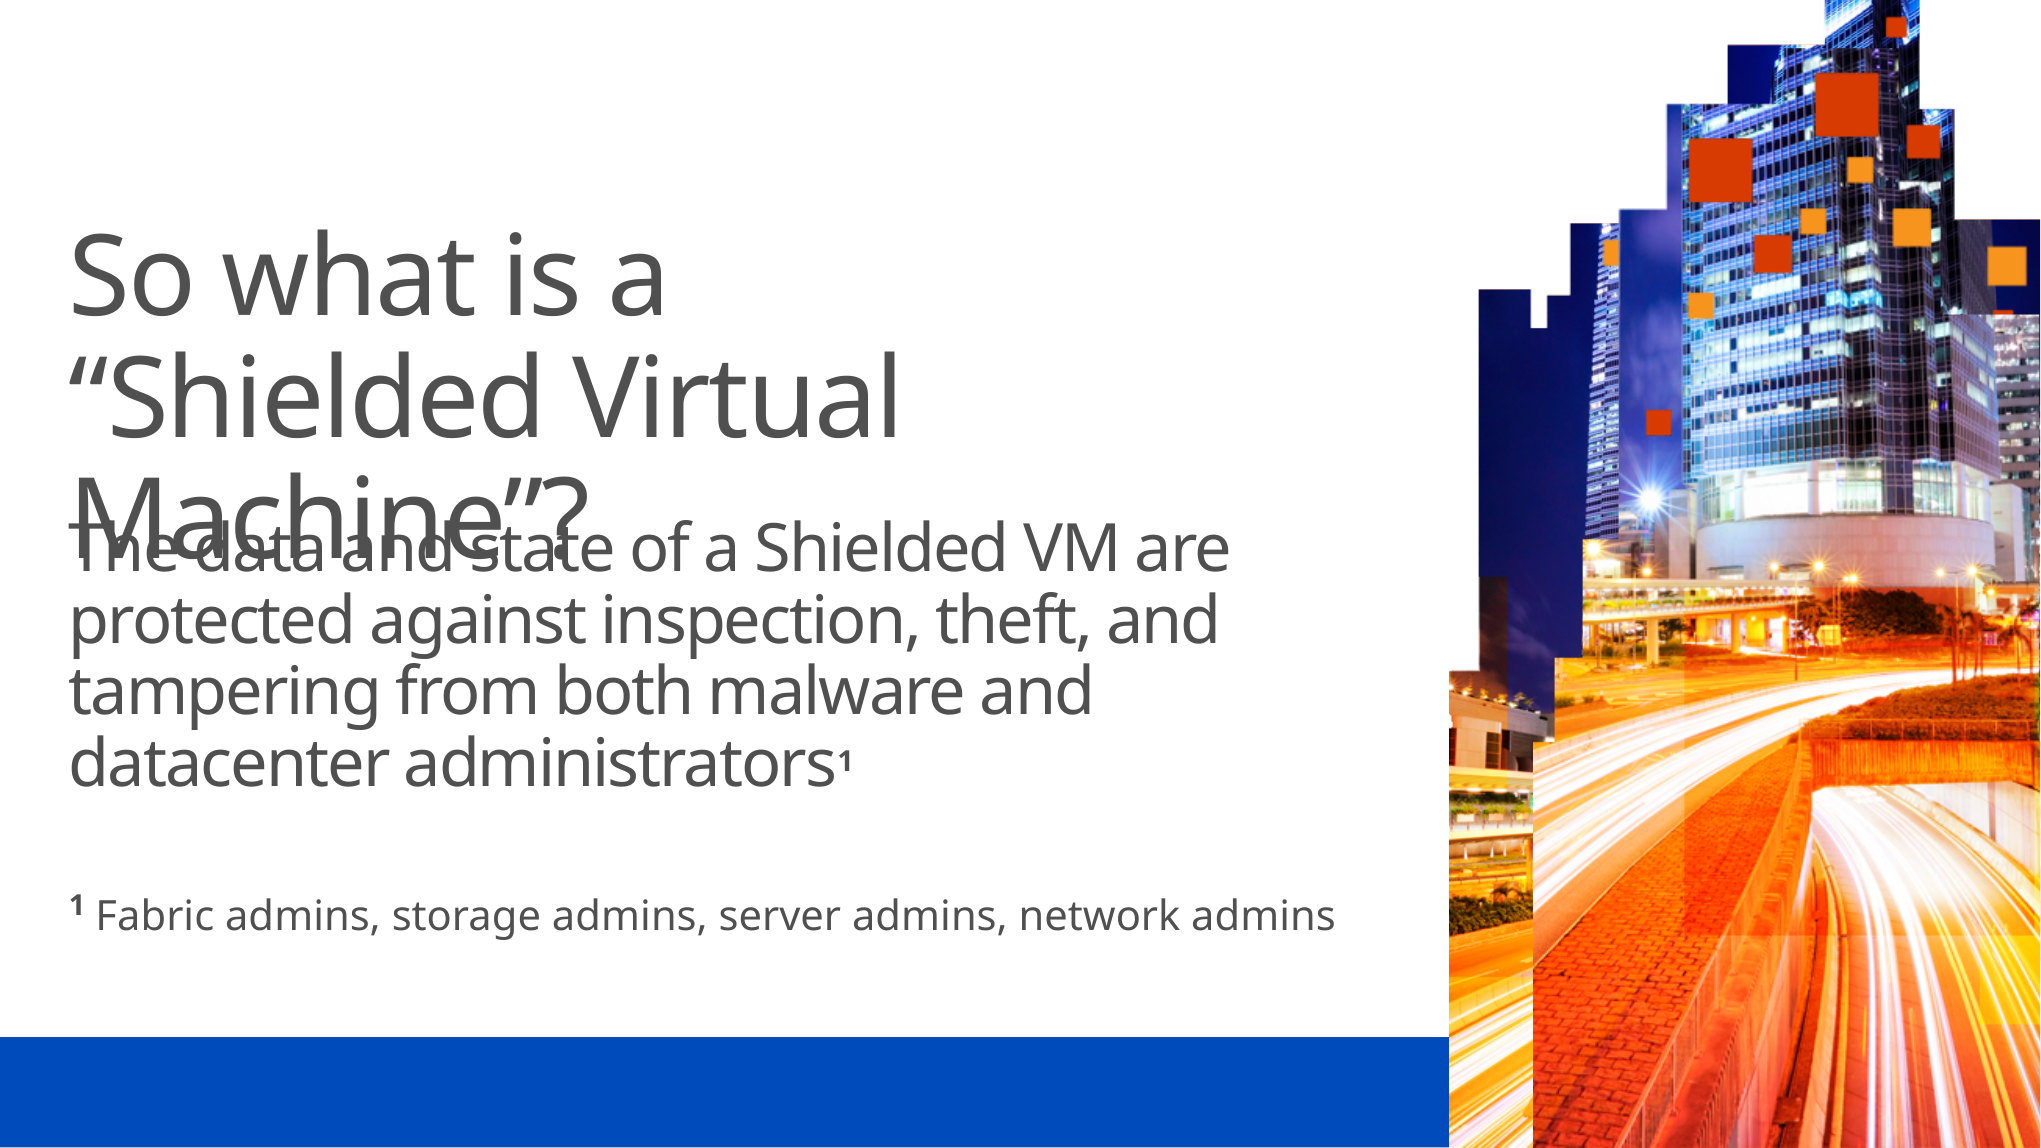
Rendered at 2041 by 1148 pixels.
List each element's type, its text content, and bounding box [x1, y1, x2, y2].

text_box The data and state of a Shielded VM are protected against inspection, theft, and tampering from both malware and datacenter administrators1 1 Fabric admins, storage admins, server admins, network admins [45, 498, 1395, 961]
title So what is a “Shielded Virtual Machine”? [45, 203, 1396, 499]
picture [1449, 0, 2041, 1148]
